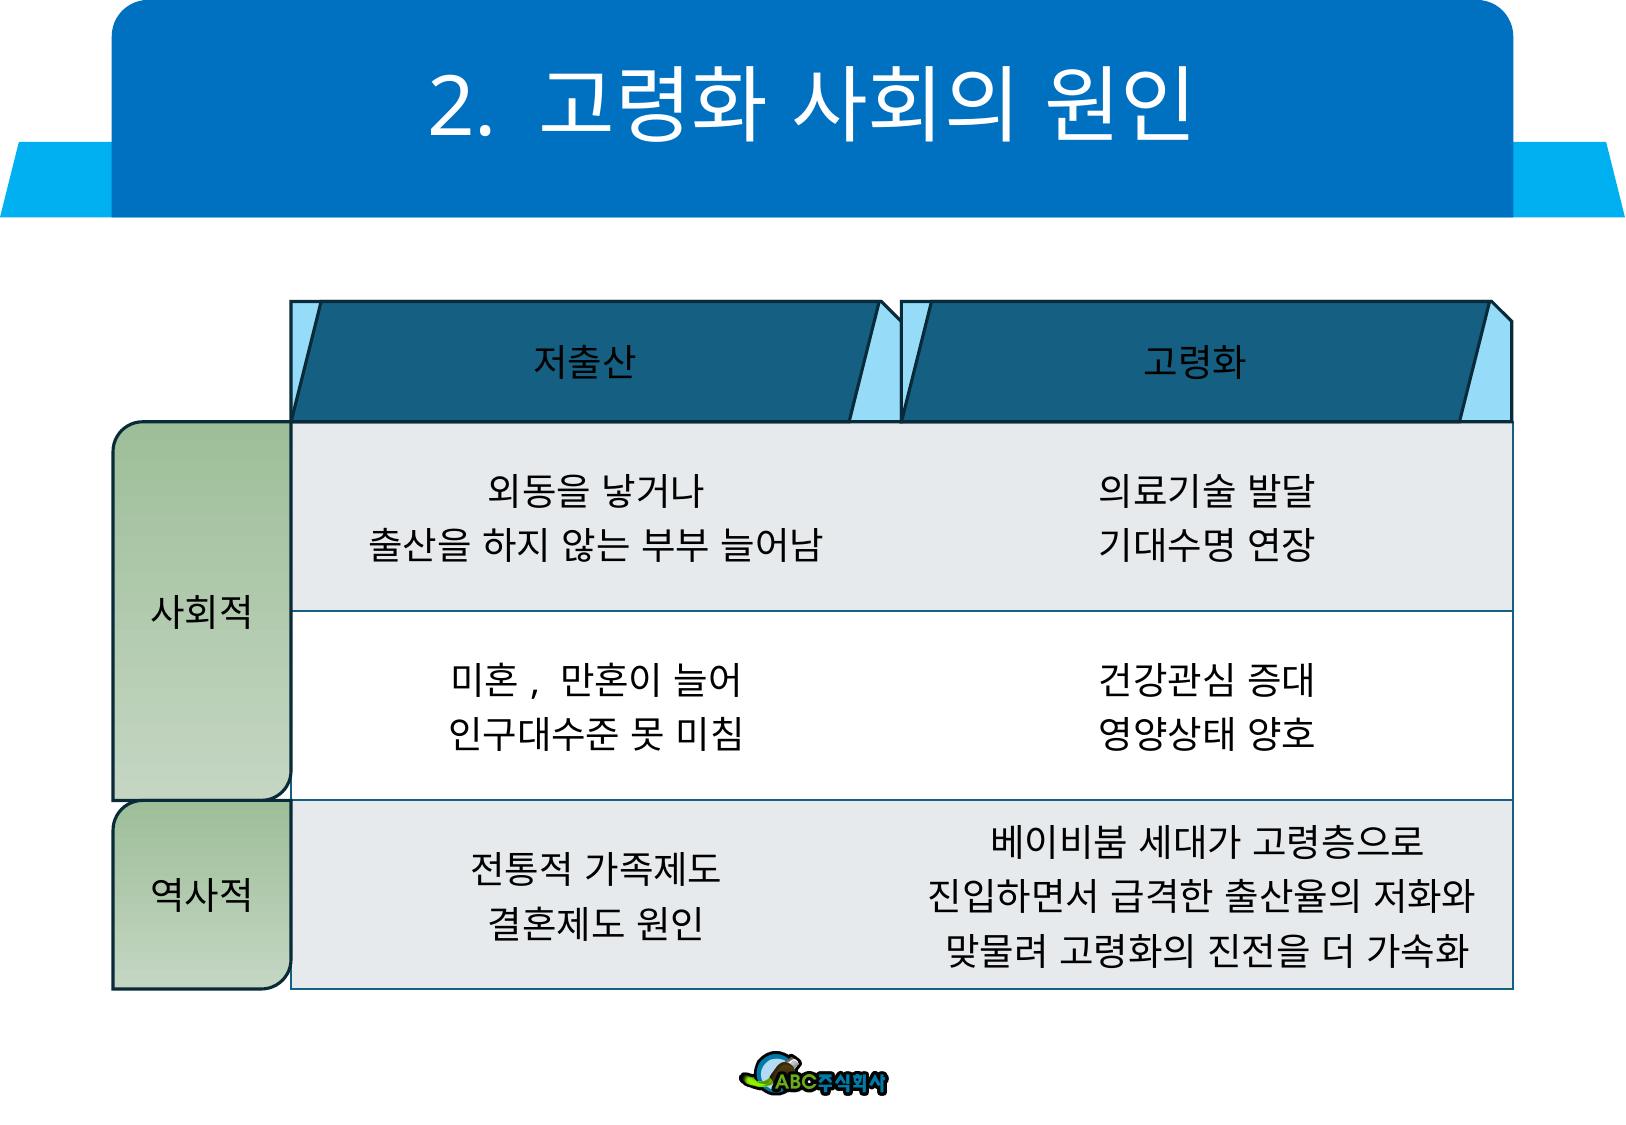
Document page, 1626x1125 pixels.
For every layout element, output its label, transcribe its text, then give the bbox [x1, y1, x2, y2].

text_box [289, 299, 319, 419]
table_cell 건강관심 증대 영양상태 양호 [902, 612, 1512, 799]
text_box 고령화 [899, 299, 1492, 424]
table_header 의료기술 발달 기대수명 연장 [902, 424, 1512, 610]
table_cell 전통적 가족제도 결혼제도 원인 [292, 801, 902, 988]
table_cell 미혼, 만혼이 늘어 인구대수준 못 미침 [292, 612, 902, 799]
picture [732, 1046, 893, 1099]
text_box 역사적 [111, 798, 293, 991]
table_header 외동을 낳거나 출산을 하지 않는 부부 늘어남 [293, 424, 902, 610]
text_box 저출산 [289, 299, 882, 424]
text_box [899, 299, 930, 421]
title 2. 고령화 사회의 원인 [111, 0, 1514, 218]
text_box [851, 299, 899, 424]
table_cell 베이비붐 세대가 고령층으로 진입하면서 급격한 출산율의 저화와 맞물려 고령화의 진전을 더 가속화 [902, 801, 1512, 988]
text_box 사회적 [111, 420, 293, 803]
text_box [1461, 299, 1514, 424]
